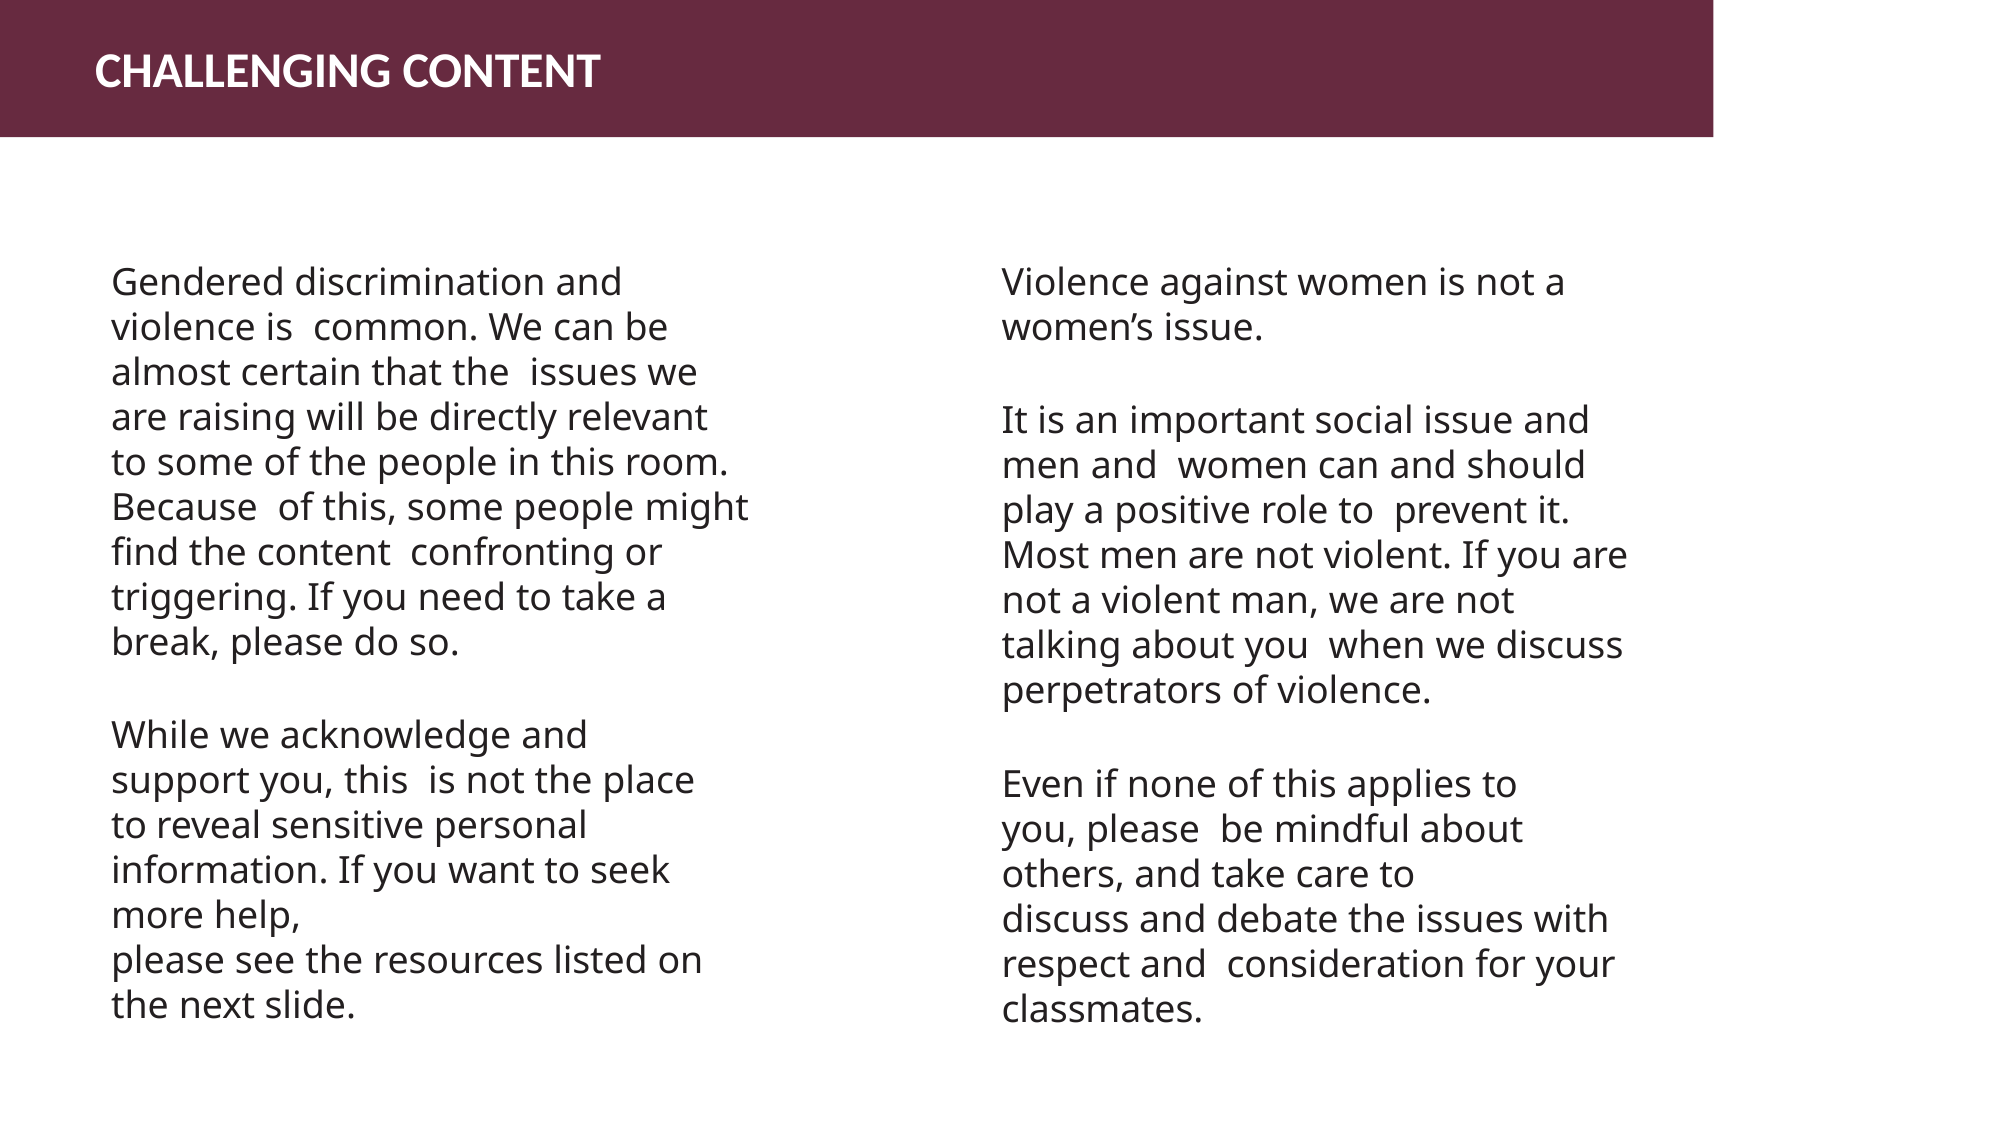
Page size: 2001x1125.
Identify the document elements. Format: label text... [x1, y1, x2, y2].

title CHALLENGING CONTENT [93, 35, 1623, 225]
text_box Gendered discrimination and violence is common. We can be almost certain that the issues we are raising will be directly relevant to some of the people in this room. Because of this, some people might find the content confronting or triggering. If you need to take a break, please do so. While we acknowledge and support you, this is not the place to reveal sensitive personal information. If you want to seek more help, please see the resources listed on the next slide. [109, 256, 752, 1120]
text_box Violence against women is not a women’s issue. It is an important social issue and men and women can and should play a positive role to prevent it. Most men are not violent. If you are not a violent man, we are not talking about you when we discuss perpetrators of violence. Even if none of this applies to you, please be mindful about others, and take care to discuss and debate the issues with respect and consideration for your classmates. [999, 256, 1643, 1077]
